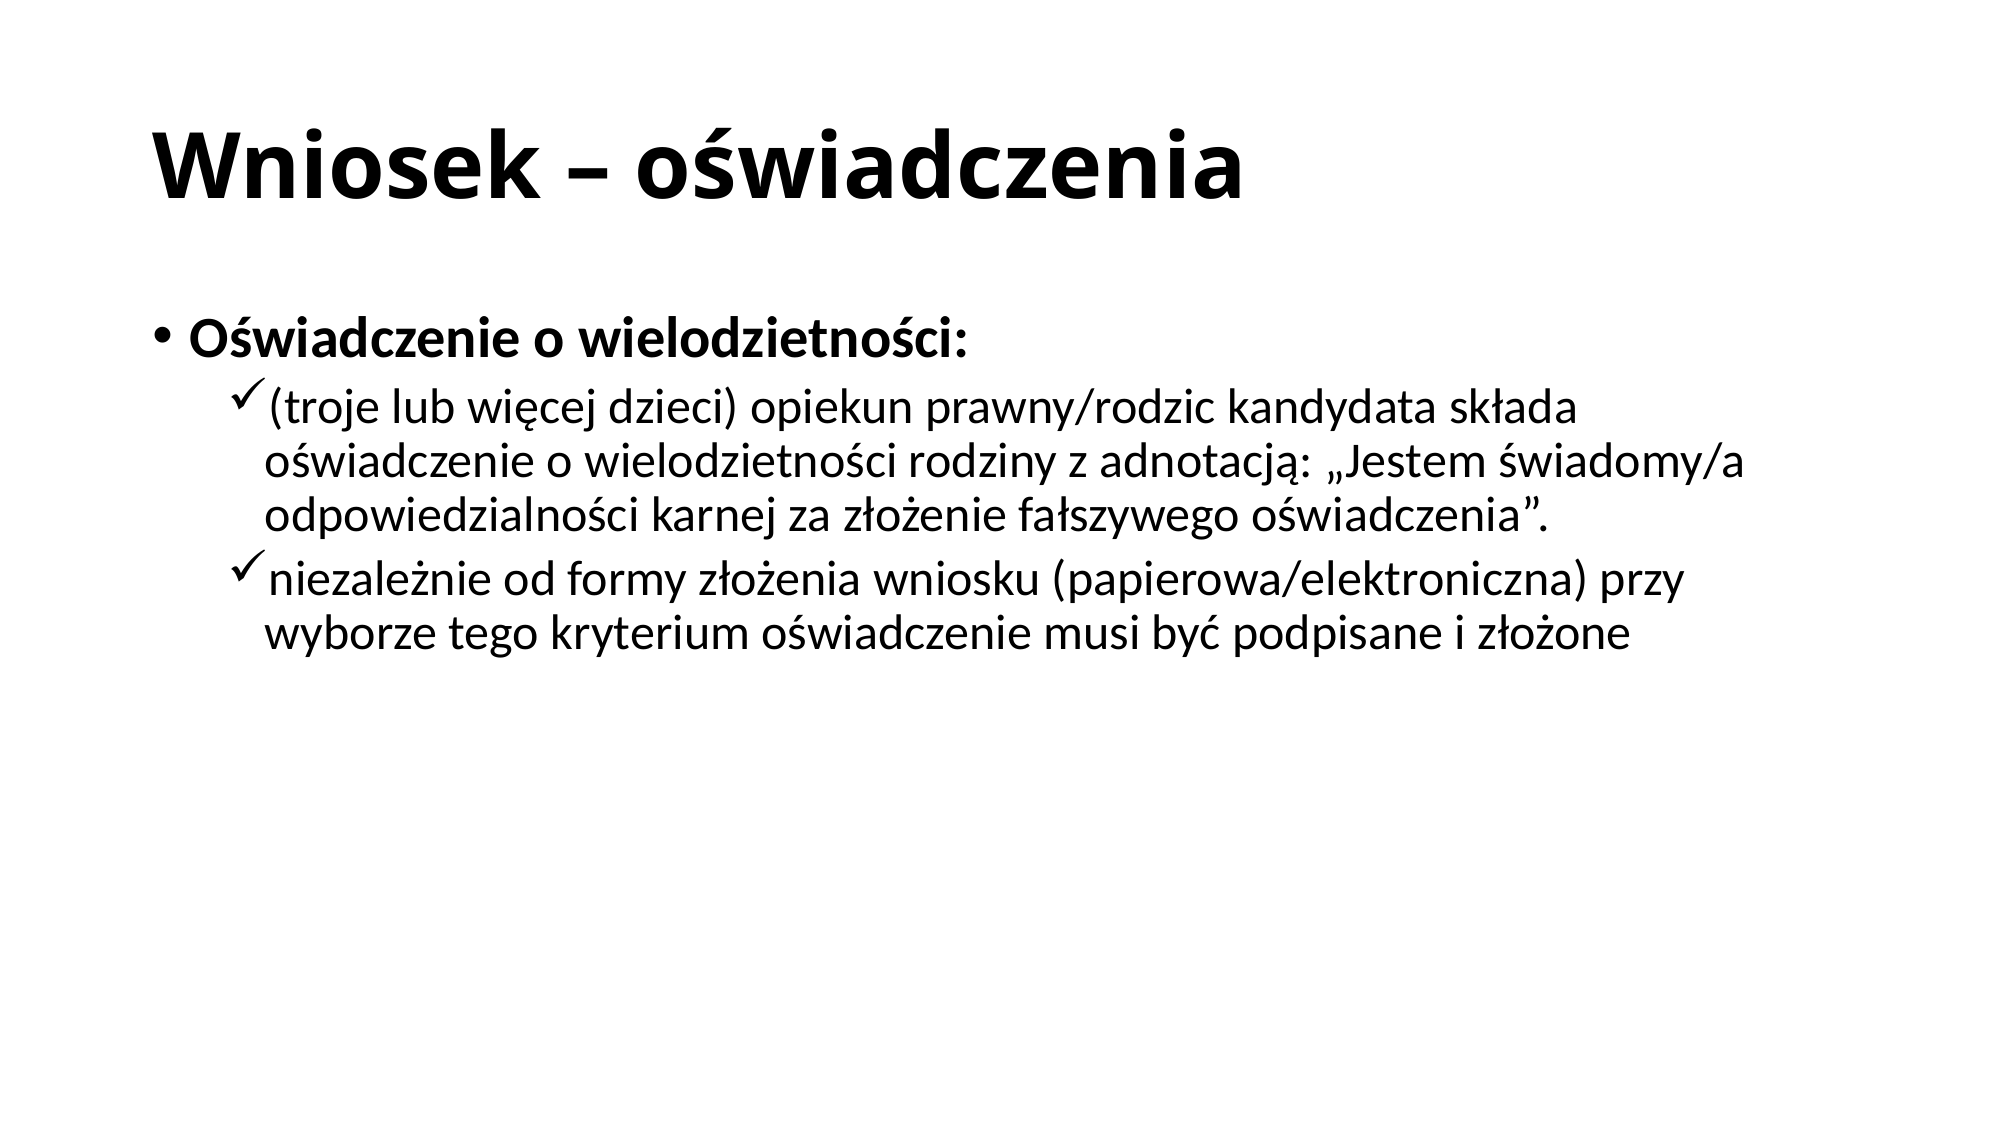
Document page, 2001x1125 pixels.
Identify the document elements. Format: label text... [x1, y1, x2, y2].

list Oświadczenie o wielodzietności: (troje lub więcej dzieci) opiekun prawny/rodzic kandydata składa oświadczenie o wielodzietności rodziny z adnotacją: „Jestem świadomy/a odpowiedzialności karnej za złożenie fałszywego oświadczenia”. niezależnie od formy złożenia wniosku (papierowa/elektroniczna) przy wyborze tego kryterium oświadczenie musi być podpisane i złożone [137, 299, 1863, 1014]
title Wniosek – oświadczenia [137, 59, 1863, 278]
